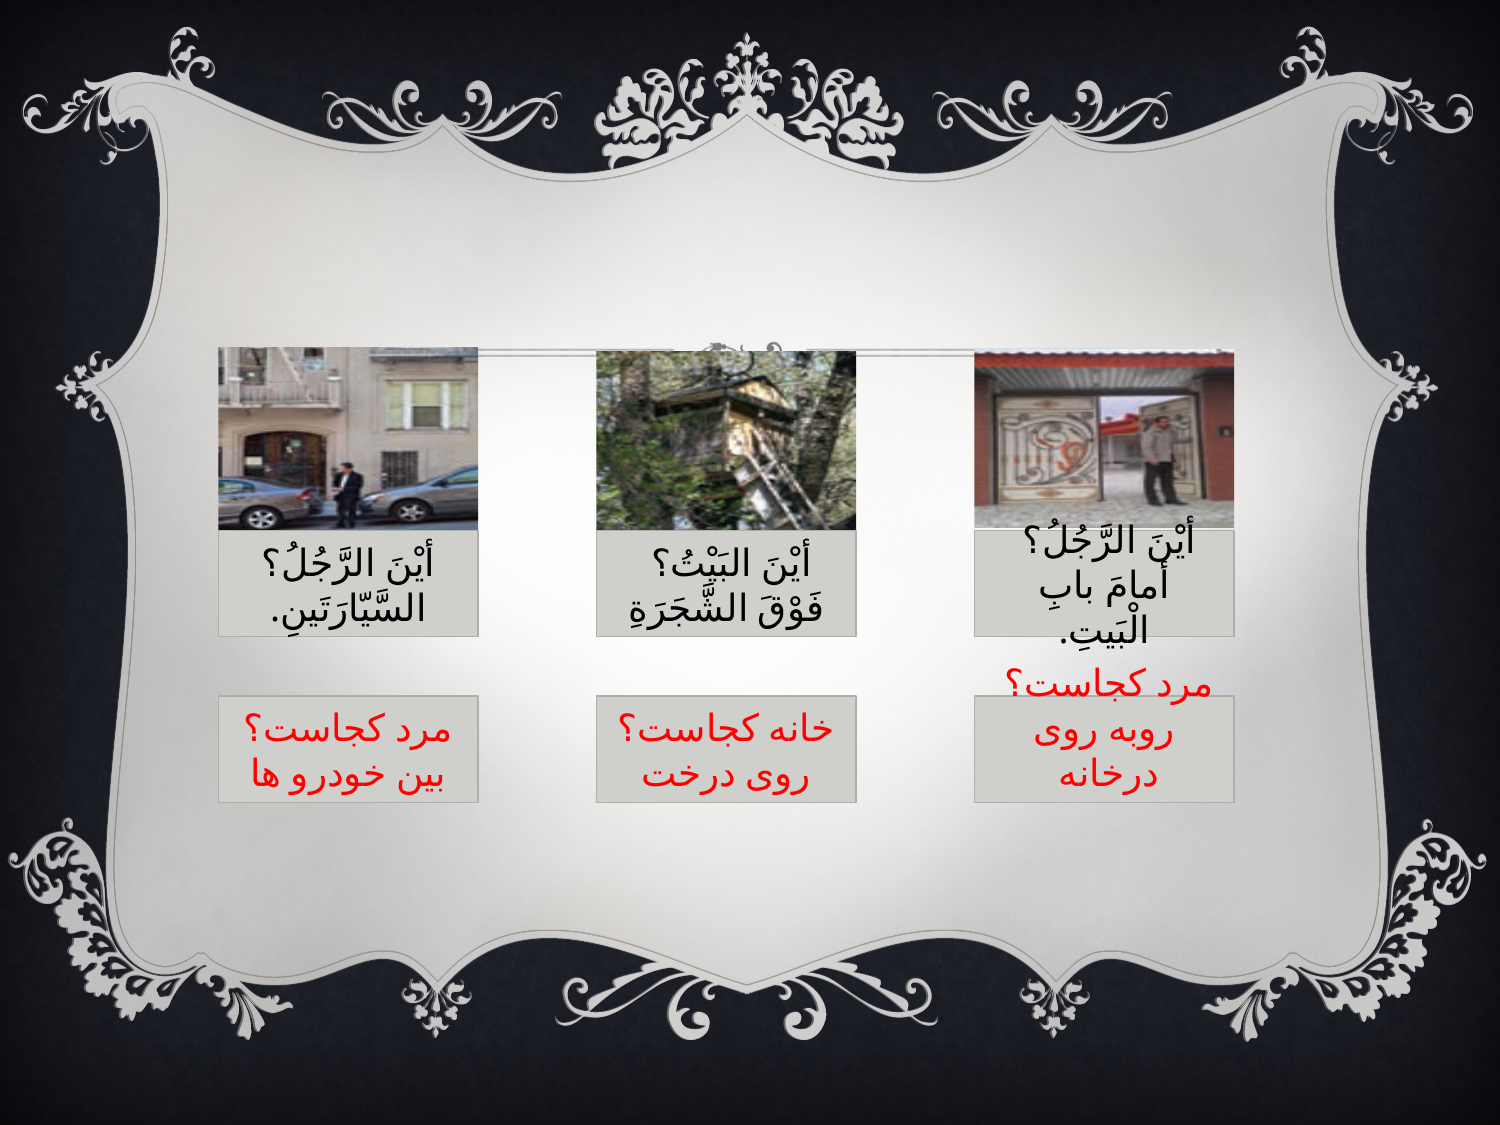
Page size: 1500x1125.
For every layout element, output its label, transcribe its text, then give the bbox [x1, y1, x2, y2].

text_box مرد کجاست؟ روبه روی درخانه [974, 695, 1235, 803]
text_box مرد کجاست؟ بین خودرو ها [218, 695, 479, 803]
text_box أیْنَ الرَّجُلُ؟ السَّیّارَتَینِ. [218, 531, 479, 637]
picture [0, 0, 1500, 265]
picture [0, 347, 1500, 1125]
text_box أیْنَ البَيْتُ؟ فَوْقَ الشَّجَرَةِ [596, 531, 857, 637]
text_box خانه کجاست؟ روی درخت [596, 695, 857, 803]
text_box أیْنَ الرَّجُلُ؟ أمامَ بابِ الْبَیتِ. [974, 530, 1235, 637]
